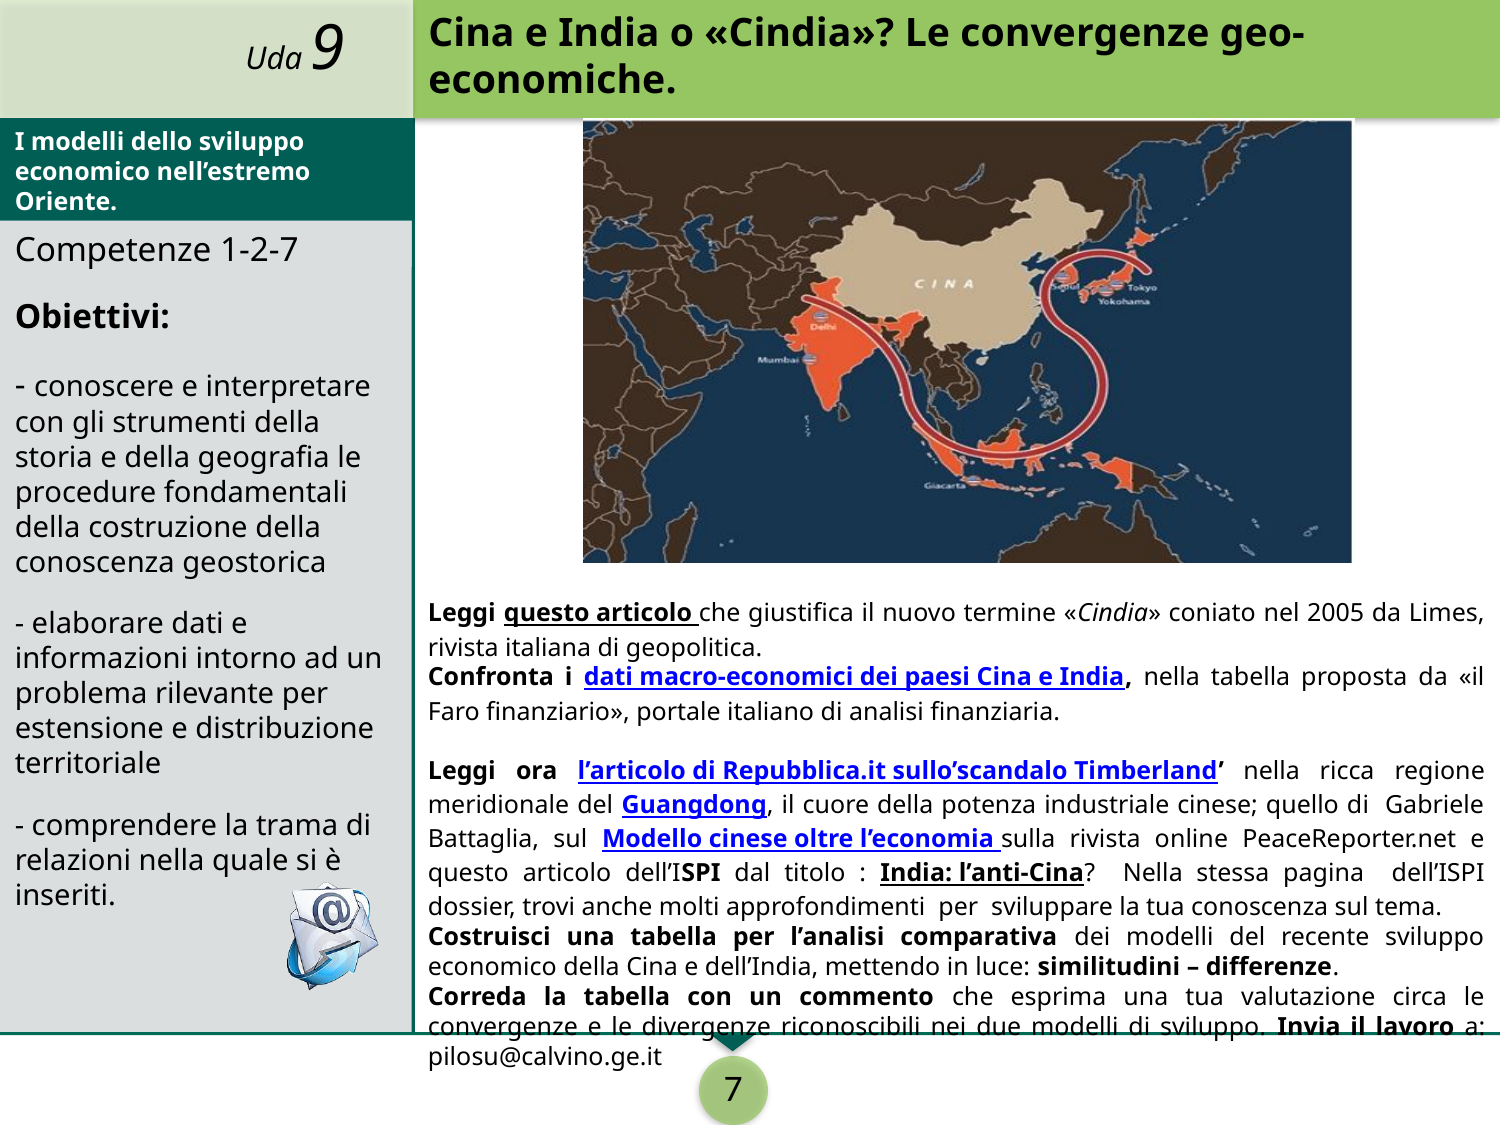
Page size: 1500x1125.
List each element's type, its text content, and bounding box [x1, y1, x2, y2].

text_box [710, 1117, 757, 1125]
text_box 7 [680, 1056, 786, 1117]
picture [583, 117, 1355, 563]
text_box Leggi questo articolo che giustifica il nuovo termine «Cindia» coniato nel 2005 da Limes, rivista italiana di geopolitica. Confronta i dati macro-economici dei paesi Cina e India, nella tabella proposta da «il Faro finanziario», portale italiano di analisi finanziaria. Leggi ora l’articolo di Repubblica.it sullo’scandalo Timberland’ nella ricca regione meridionale del Guangdong, il cuore della potenza industriale cinese; quello di Gabriele Battaglia, sul Modello cinese oltre l’economia sulla rivista online PeaceReporter.net e questo articolo dell’ISPI dal titolo : India: l’anti-Cina? Nella stessa pagina dell’ISPI dossier, trovi anche molti approfondimenti per sviluppare la tua conoscenza sul tema. Costruisci una tabella per l’analisi comparativa dei modelli del recente sviluppo economico della Cina e dell’India, mettendo in luce: similitudini – differenze. Correda la tabella con un commento che esprima una tua valutazione circa le convergenze e le divergenze riconoscibili nei due modelli di sviluppo. Invia il lavoro a: pilosu@calvino.ge.it [414, 589, 1500, 1025]
text_box Uda 9 [177, 0, 414, 90]
text_box [0, 0, 414, 118]
text_box I modelli dello sviluppo economico nell’estremo Oriente. [0, 118, 414, 223]
text_box [708, 1034, 757, 1052]
text_box [418, 110, 1500, 119]
title Cina e India o «Cindia»? Le convergenze geo-economiche. [413, 0, 1500, 110]
text_box [0, 1025, 413, 1033]
picture [272, 880, 385, 991]
text_box Competenze 1-2-7 Obiettivi: - conoscere e interpretare con gli strumenti della storia e della geografia le procedure fondamentali della costruzione della conoscenza geostorica - elaborare dati e informazioni intorno ad un problema rilevante per estensione e distribuzione territoriale - comprendere la trama di relazioni nella quale si è inseriti. [0, 223, 414, 1025]
